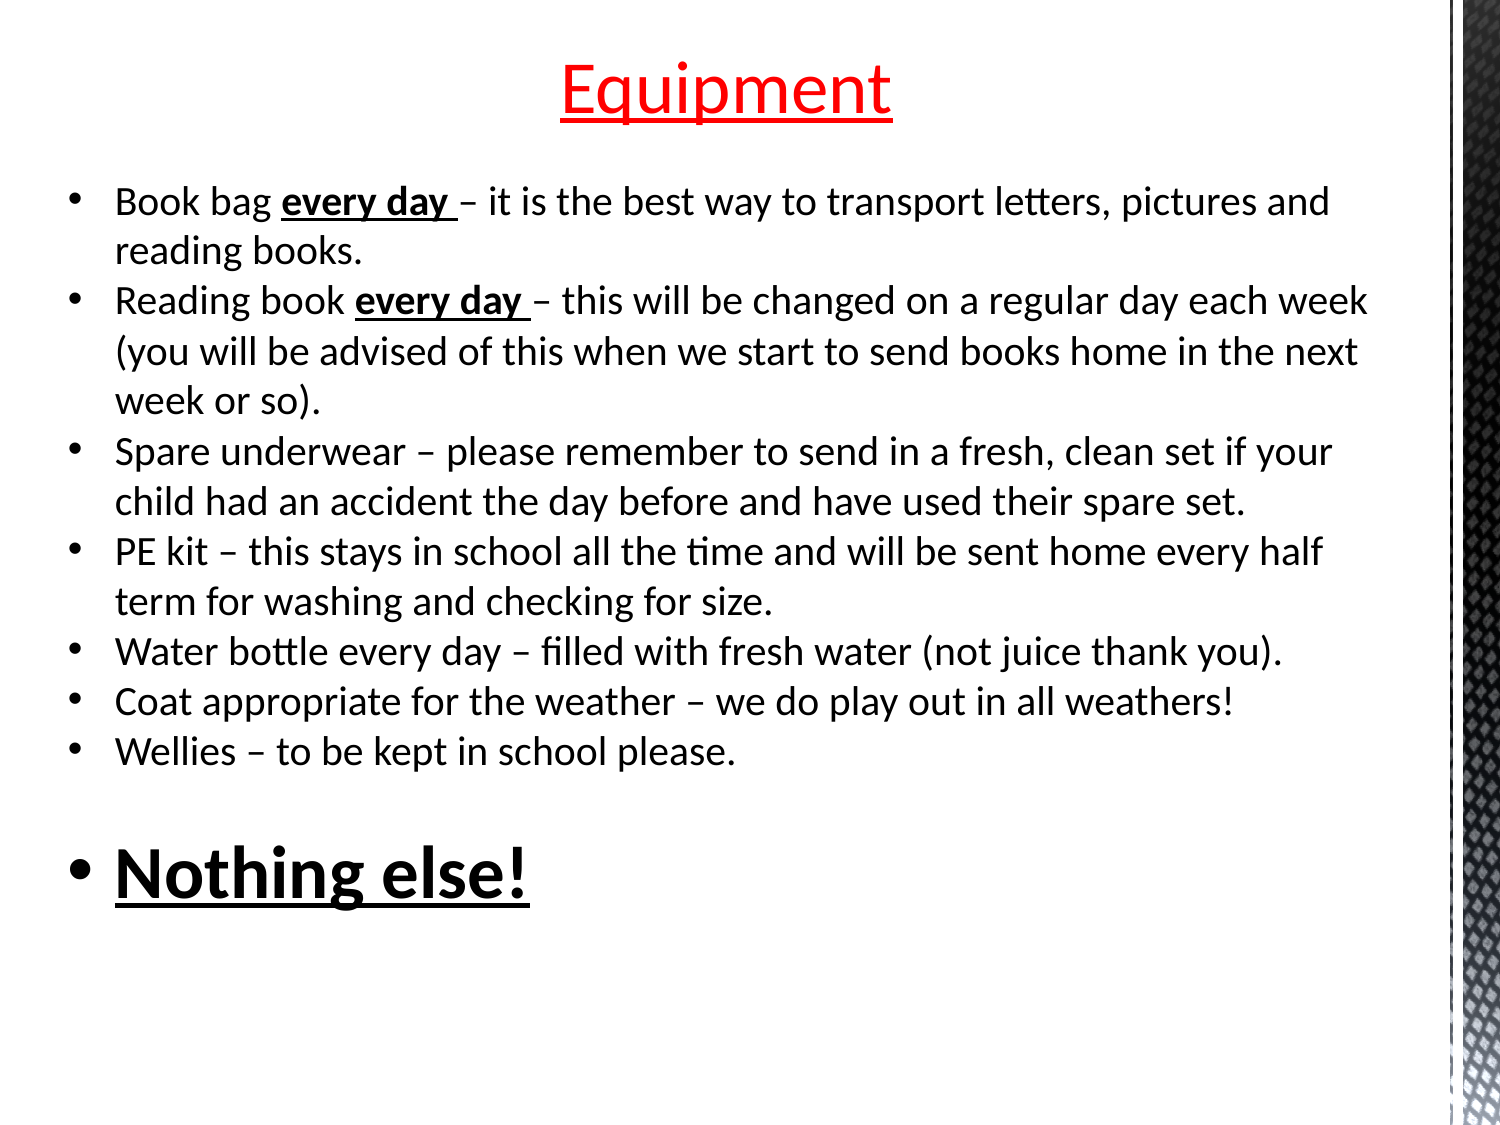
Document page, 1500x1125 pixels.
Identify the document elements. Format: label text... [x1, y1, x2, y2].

text_box Equipment Book bag every day – it is the best way to transport letters, pictures and reading books. Reading book every day – this will be changed on a regular day each week (you will be advised of this when we start to send books home in the next week or so). Spare underwear – please remember to send in a fresh, clean set if your child had an accident the day before and have used their spare set. PE kit – this stays in school all the time and will be sent home every half term for washing and checking for size. Water bottle every day – filled with fresh water (not juice thank you). Coat appropriate for the weather – we do play out in all weathers! Wellies – to be kept in school please. Nothing else! [53, 30, 1400, 1026]
picture [1447, 0, 1500, 1125]
